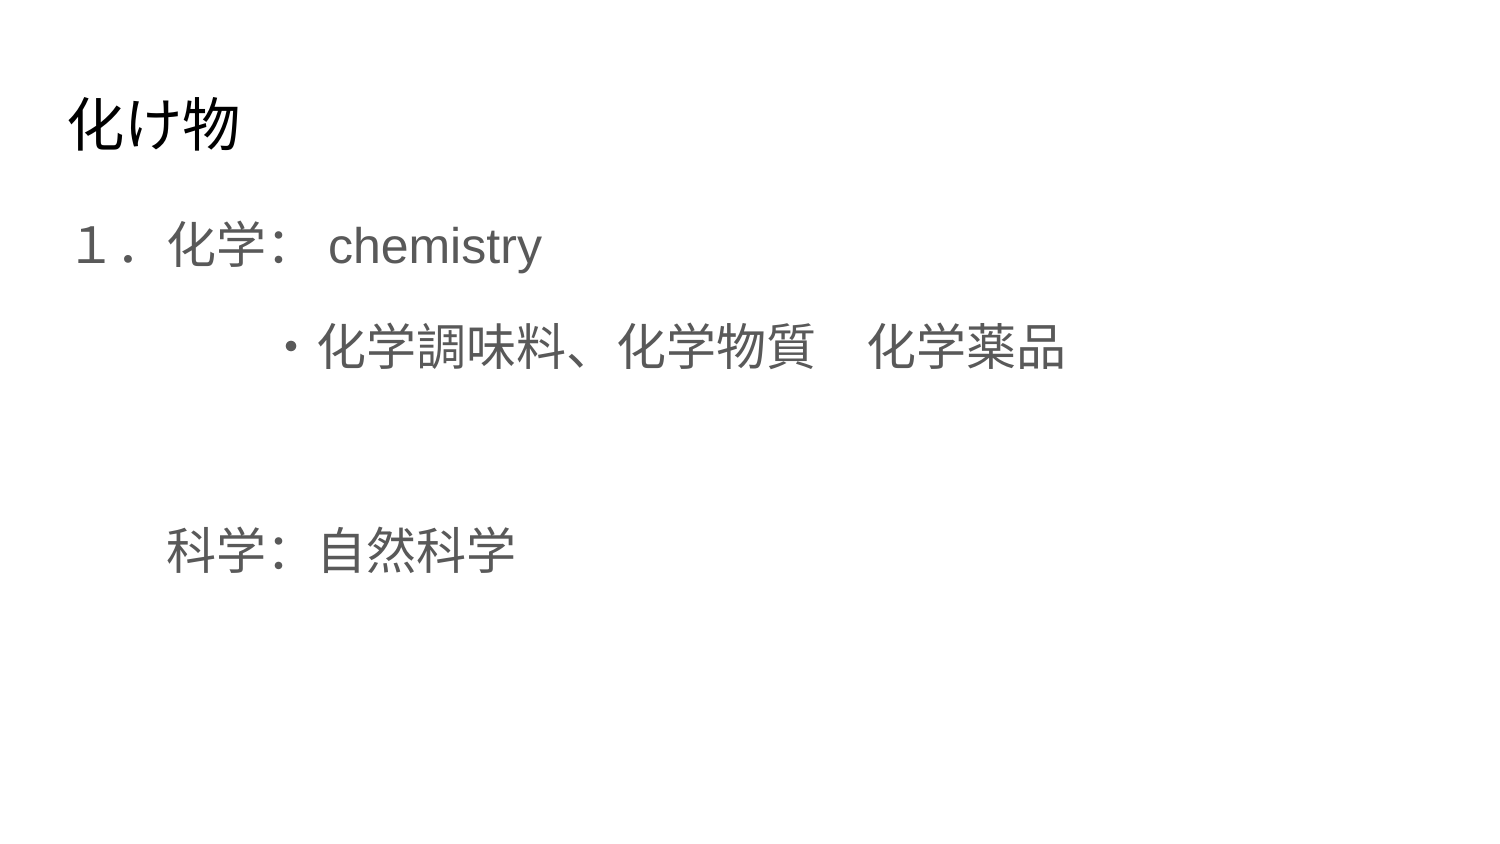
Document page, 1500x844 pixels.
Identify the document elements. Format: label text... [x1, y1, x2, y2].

list １．化学：chemistry ・化学調味料、化学物質 化学薬品 科学：自然科学 [51, 189, 1449, 750]
title 化け物 [51, 72, 1449, 167]
